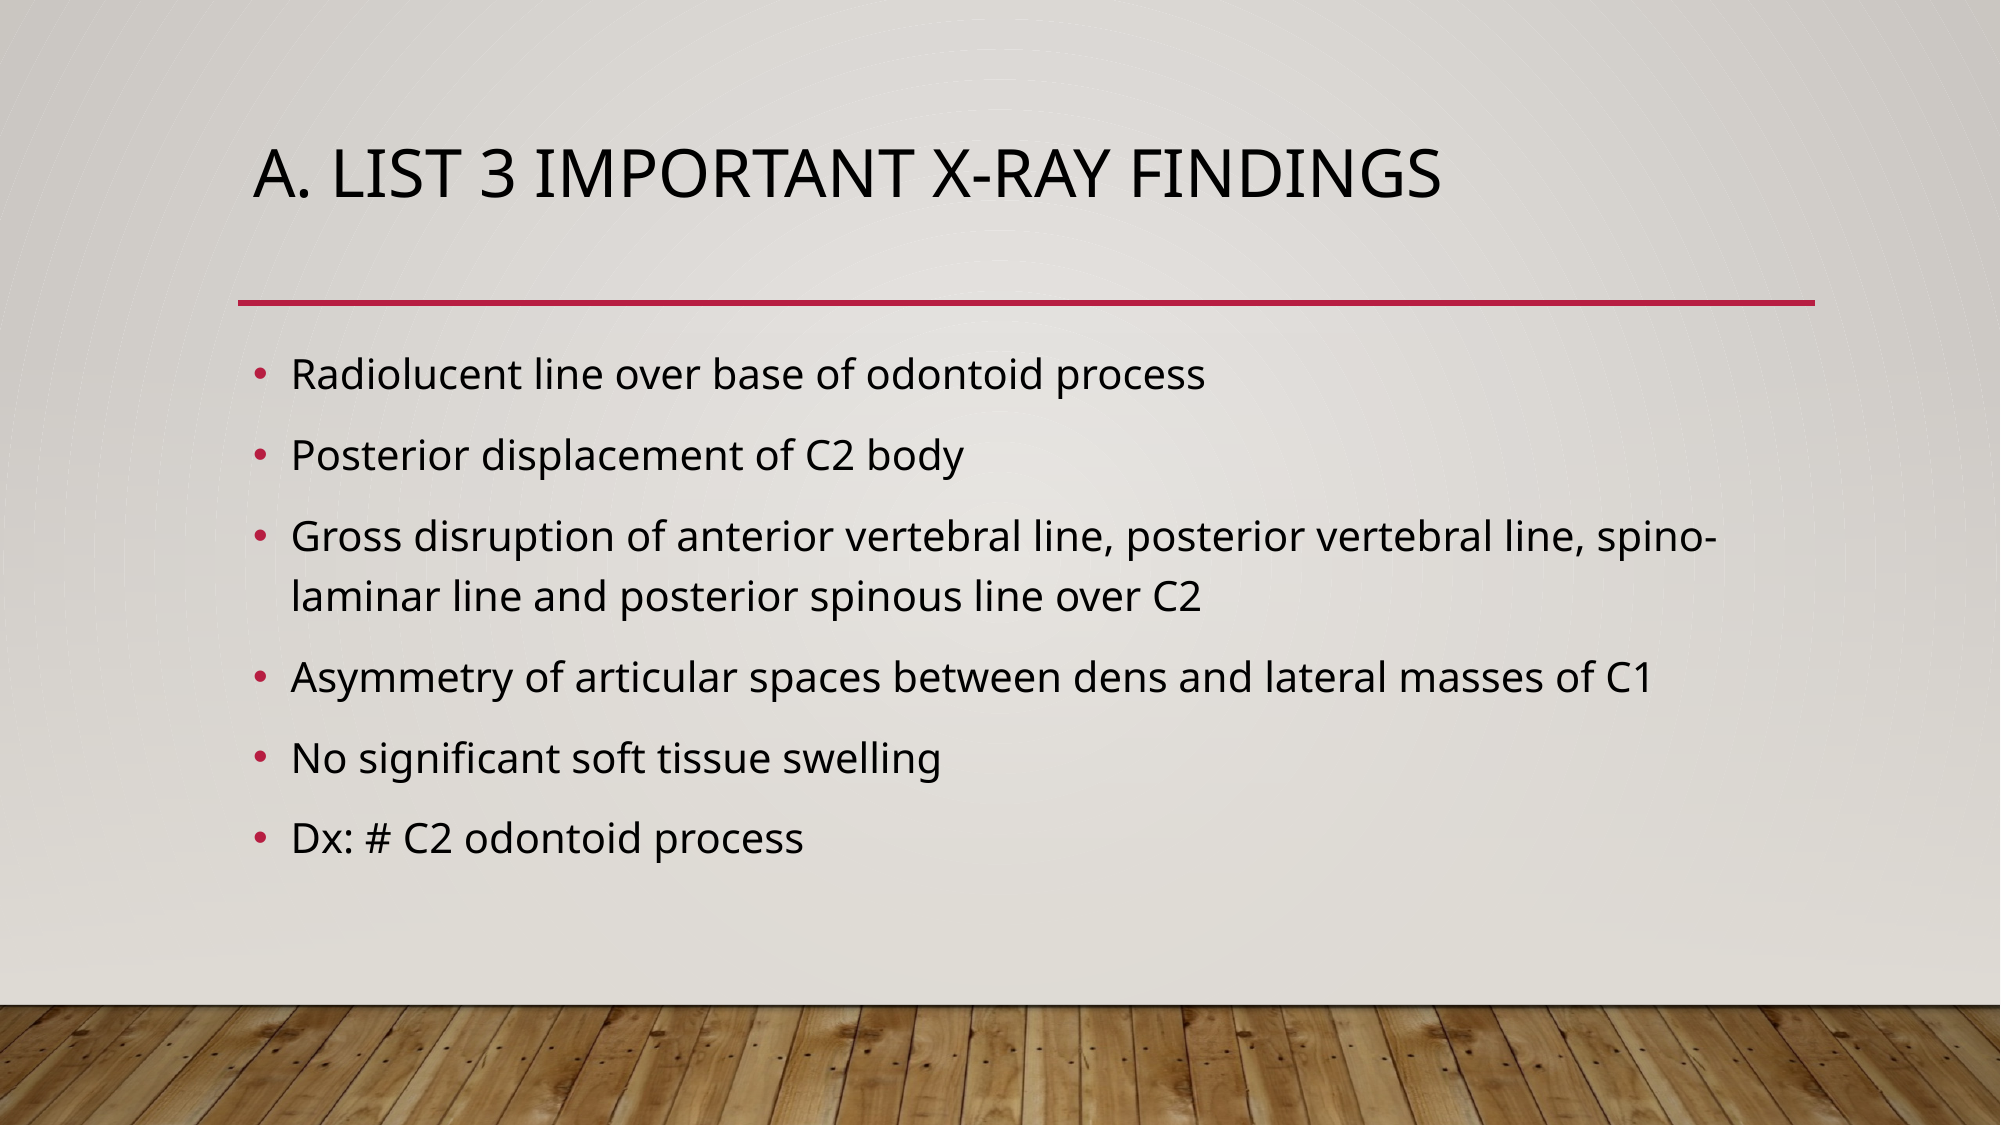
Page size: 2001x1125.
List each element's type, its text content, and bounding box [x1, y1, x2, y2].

picture [0, 1005, 2000, 1125]
title a. List 3 important X-ray findings [238, 131, 1814, 305]
list Radiolucent line over base of odontoid process Posterior displacement of C2 body Gross disruption of anterior vertebral line, posterior vertebral line, spino-laminar line and posterior spinous line over C2 Asymmetry of articular spaces between dens and lateral masses of C1 No significant soft tissue swelling Dx: # C2 odontoid process [238, 330, 1814, 897]
